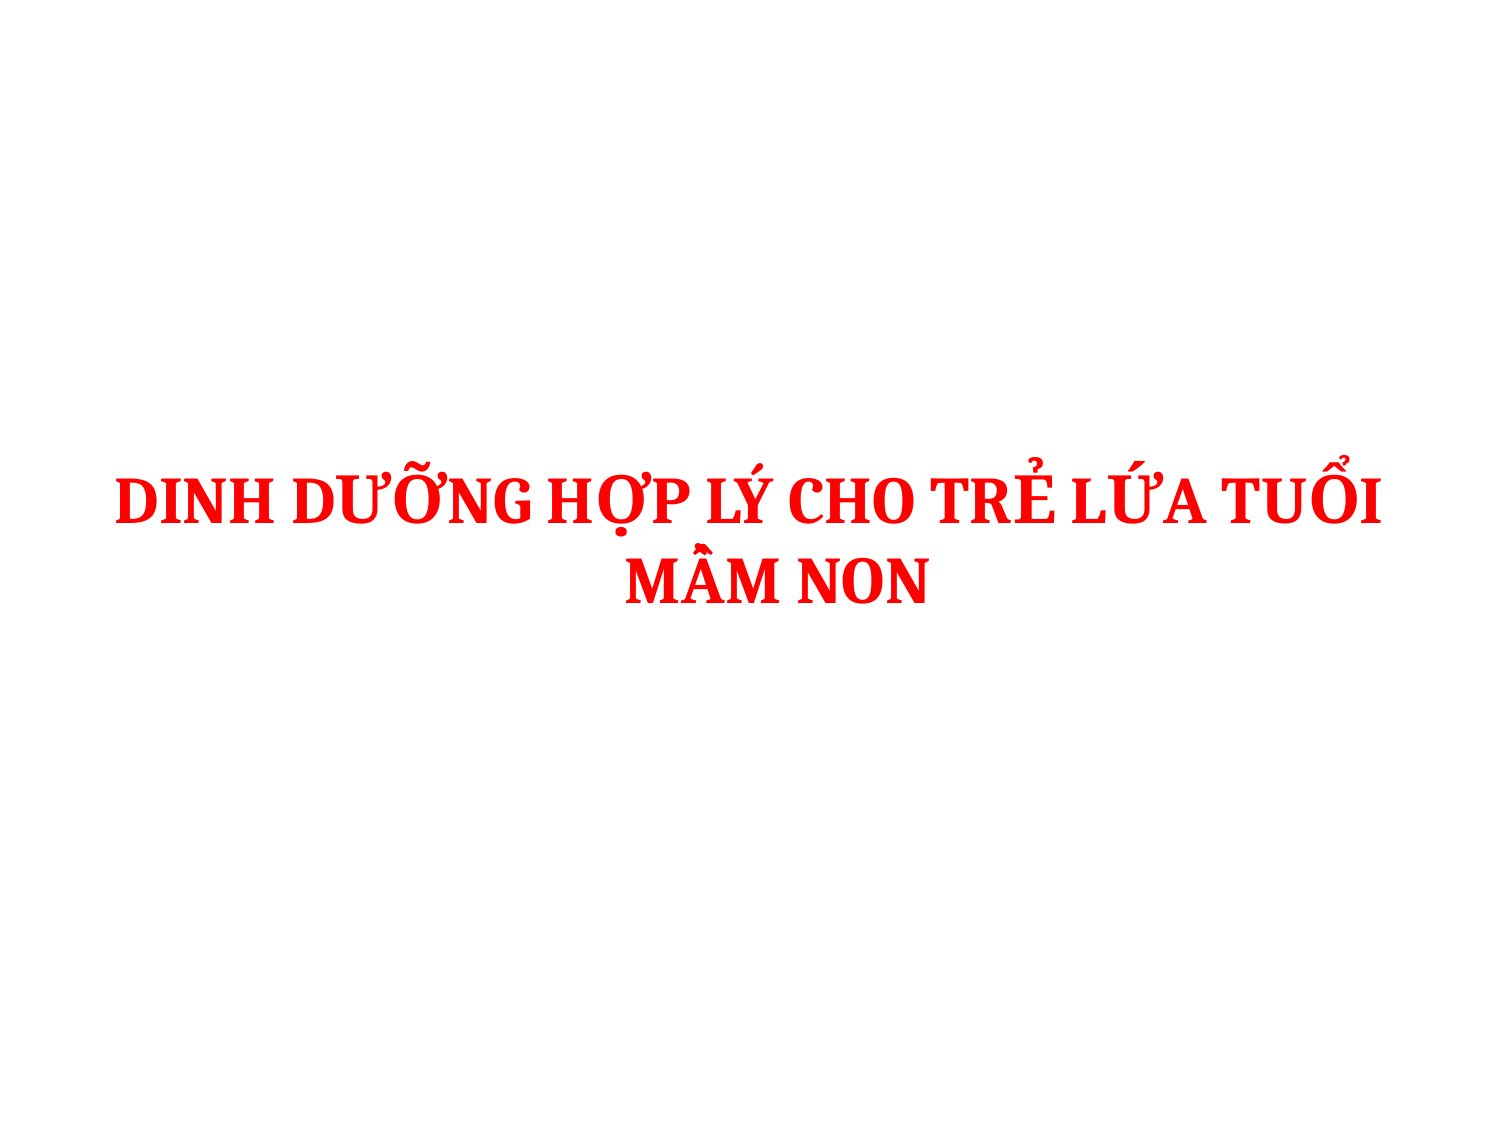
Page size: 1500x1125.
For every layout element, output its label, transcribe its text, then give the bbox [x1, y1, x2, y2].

list DINH DƯỠNG HỢP LÝ CHO TRẺ LỨA TUỔI MẦM NON [75, 262, 1425, 1005]
